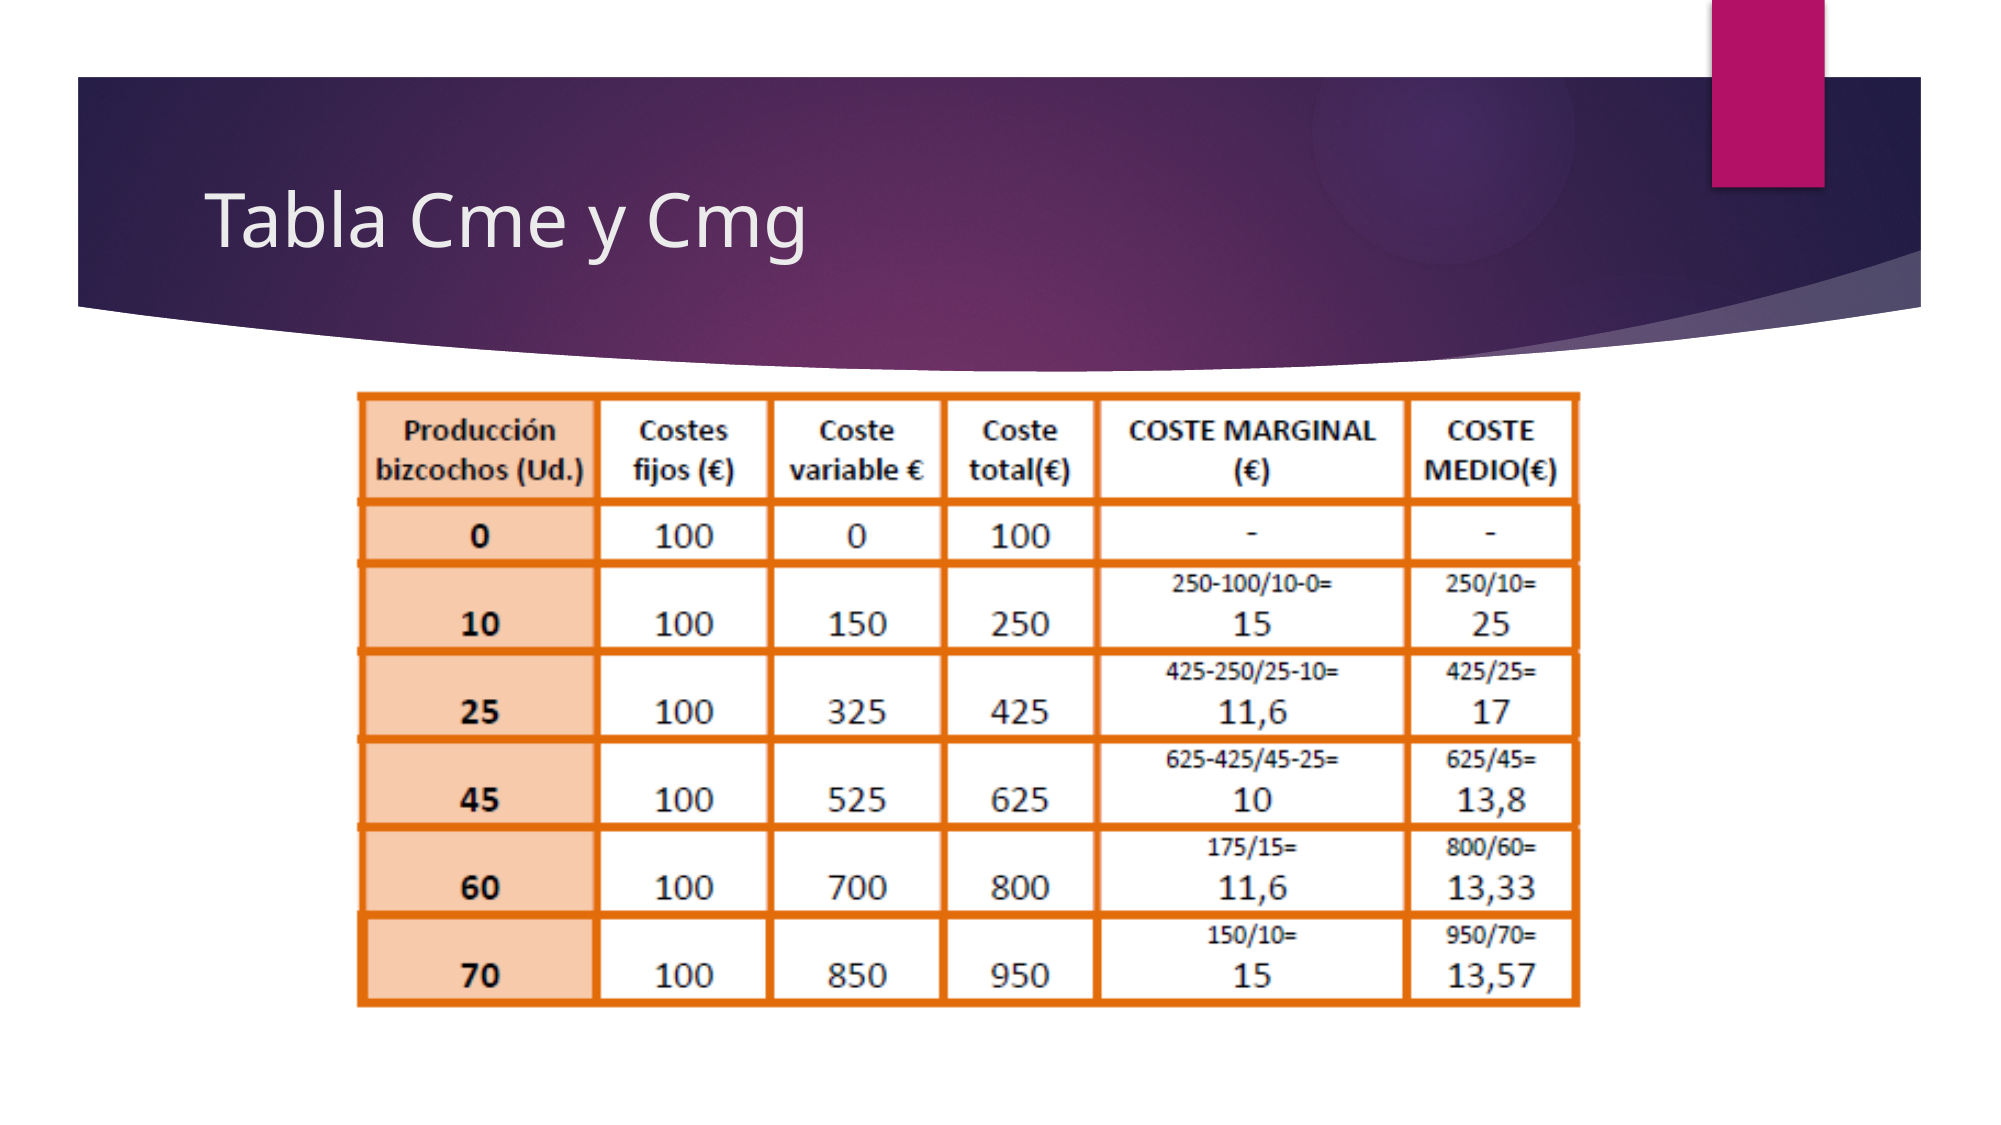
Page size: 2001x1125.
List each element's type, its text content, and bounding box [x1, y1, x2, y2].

picture [316, 375, 1638, 1033]
title Tabla Cme y Cmg [189, 159, 1627, 276]
